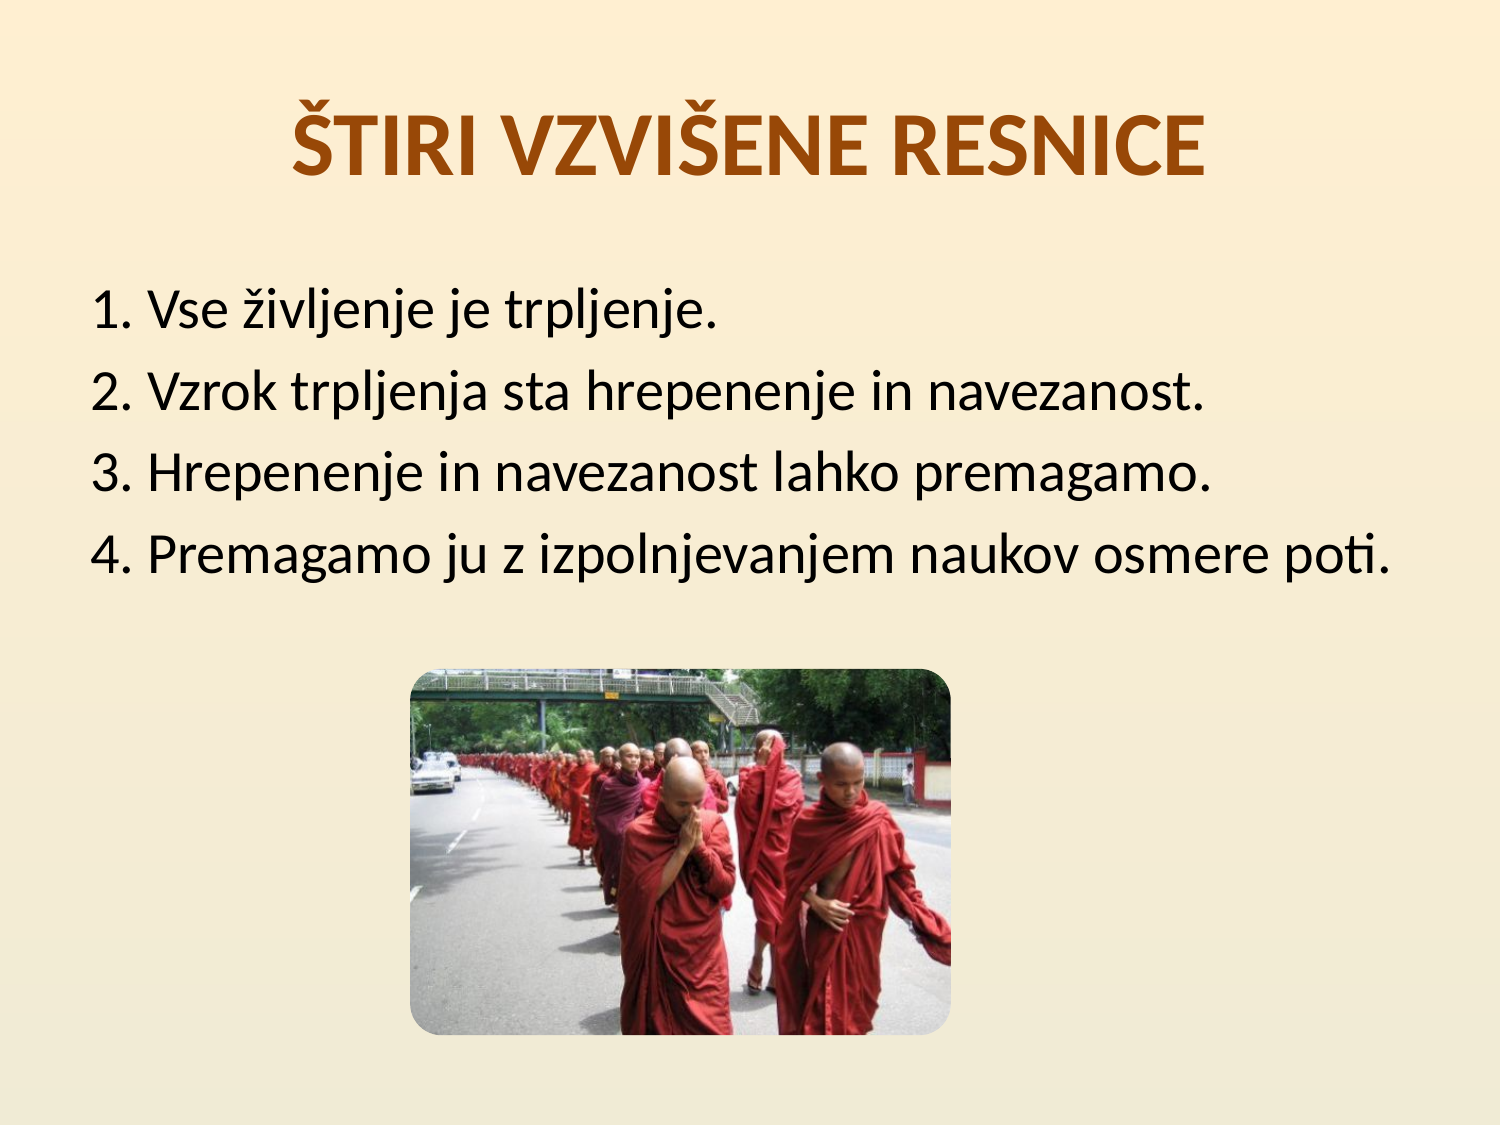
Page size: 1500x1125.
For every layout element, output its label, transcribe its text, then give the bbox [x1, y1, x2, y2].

list 1. Vse življenje je trpljenje. 2. Vzrok trpljenja sta hrepenenje in navezanost. 3. Hrepenenje in navezanost lahko premagamo. 4. Premagamo ju z izpolnjevanjem naukov osmere poti. [75, 262, 1425, 1005]
picture [409, 668, 951, 1036]
title ŠTIRI VZVIŠENE RESNICE [75, 45, 1425, 233]
